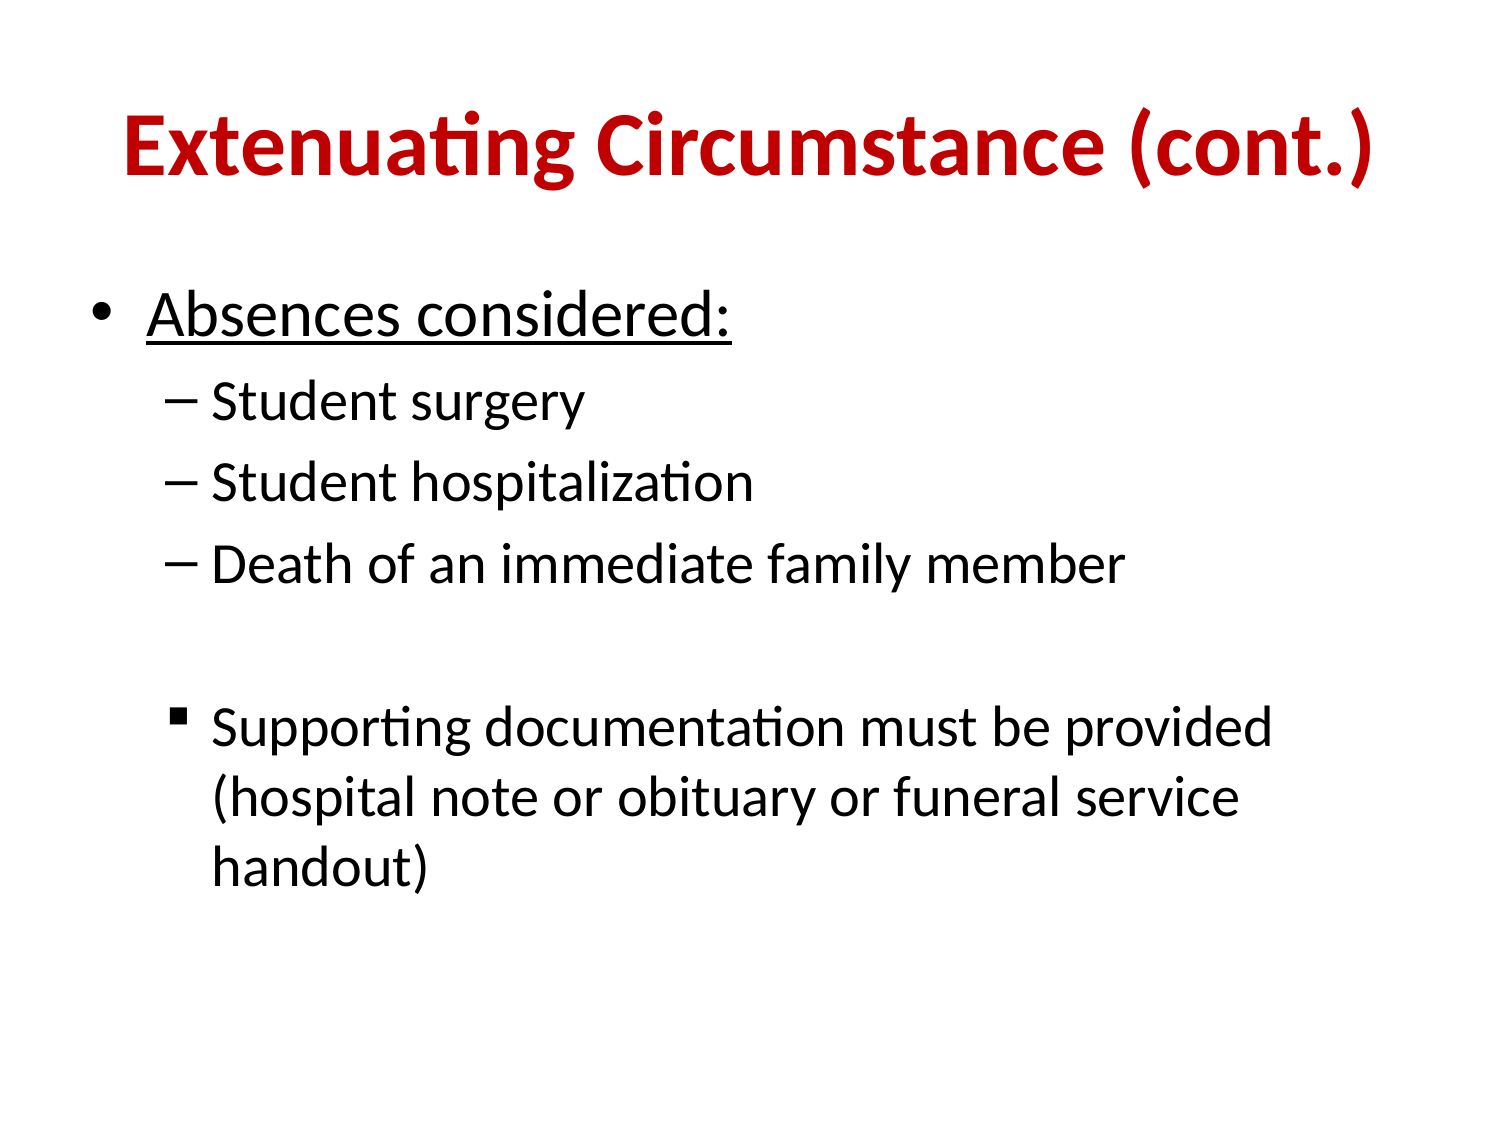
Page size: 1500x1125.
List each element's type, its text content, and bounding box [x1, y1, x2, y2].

title Extenuating Circumstance (cont.) [75, 45, 1425, 233]
list Absences considered: Student surgery Student hospitalization Death of an immediate family member Supporting documentation must be provided (hospital note or obituary or funeral service handout) [75, 262, 1425, 1005]
